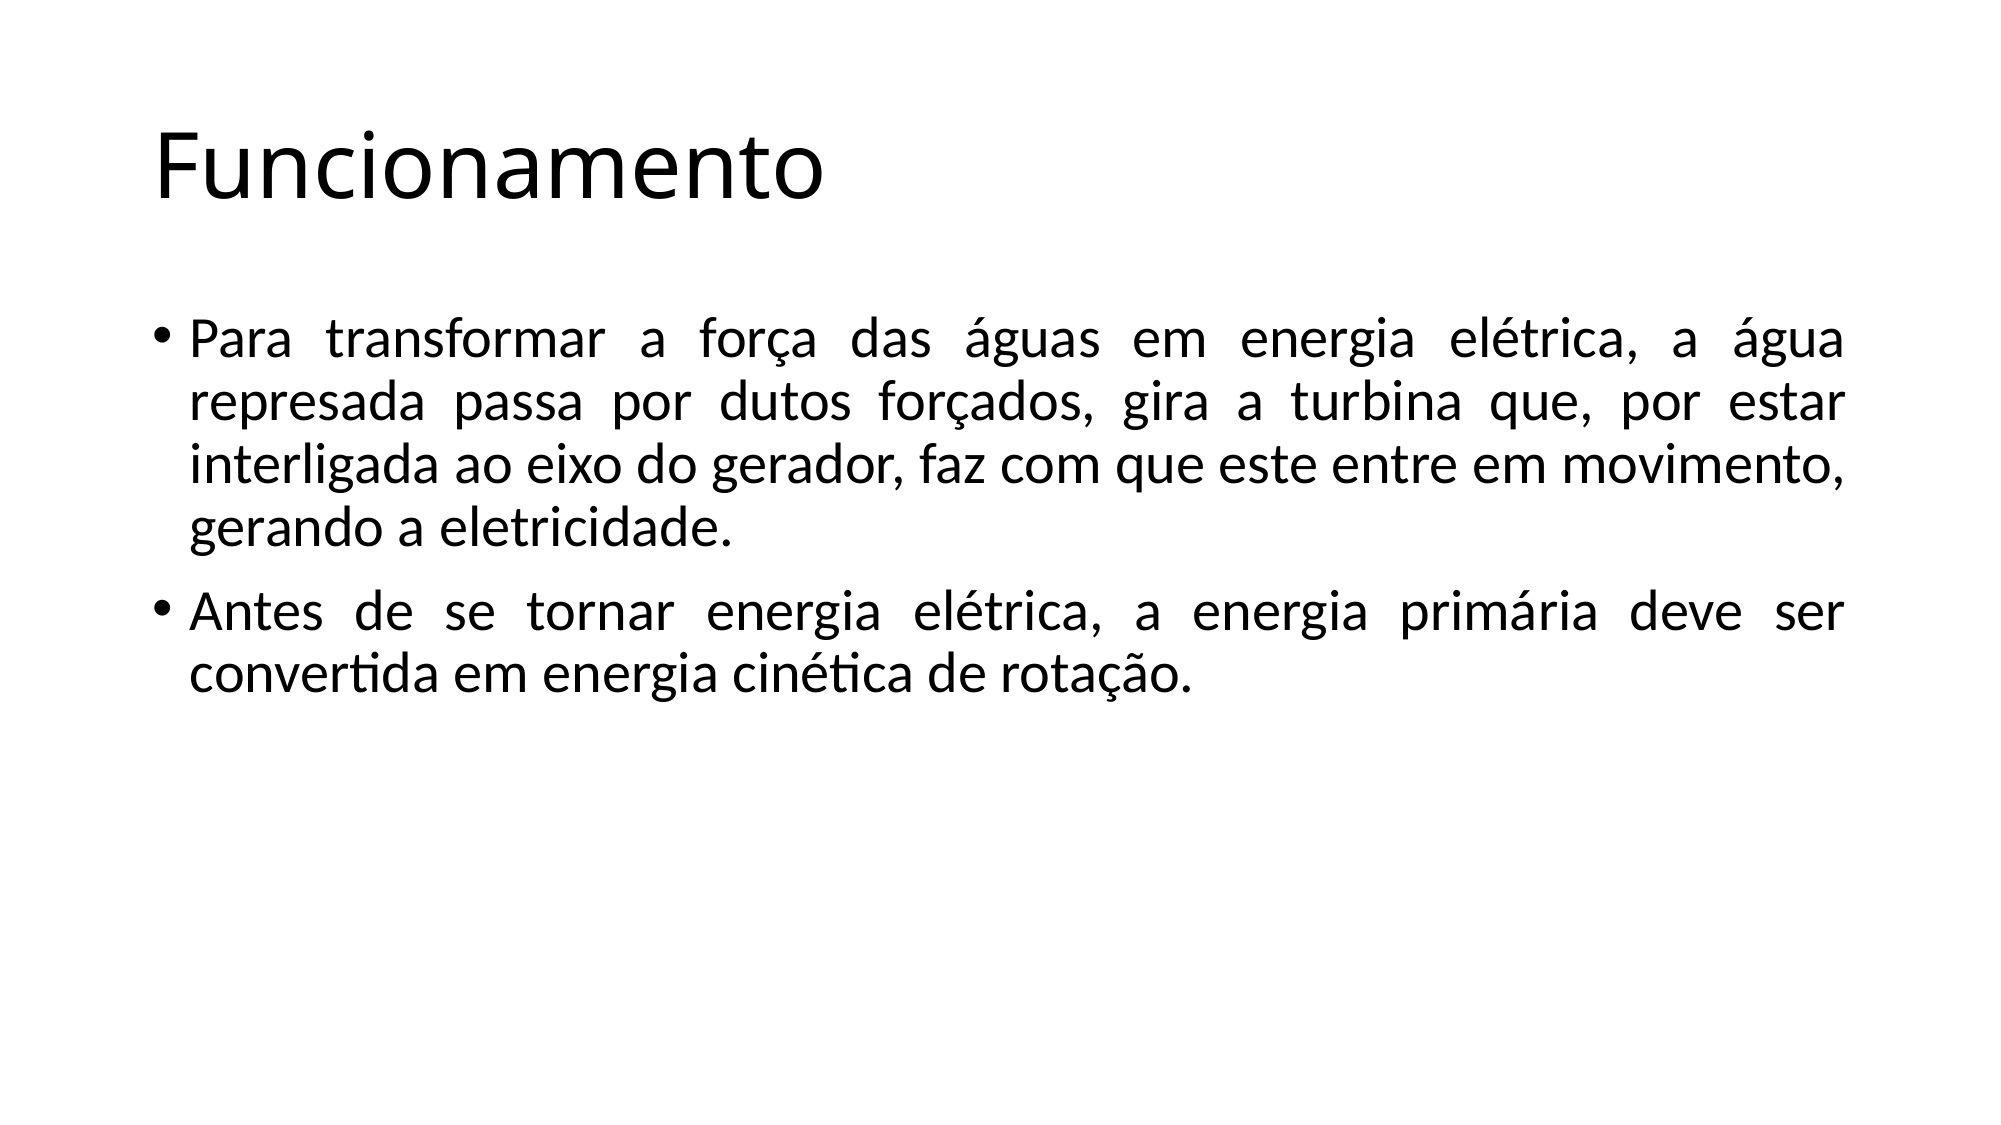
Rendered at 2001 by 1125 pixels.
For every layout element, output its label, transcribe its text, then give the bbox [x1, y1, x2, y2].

title Funcionamento [137, 59, 1863, 278]
list Para transformar a força das águas em energia elétrica, a água represada passa por dutos forçados, gira a turbina que, por estar interligada ao eixo do gerador, faz com que este entre em movimento, gerando a eletricidade. Antes de se tornar energia elétrica, a energia primária deve ser convertida em energia cinética de rotação. [137, 299, 1863, 1014]
